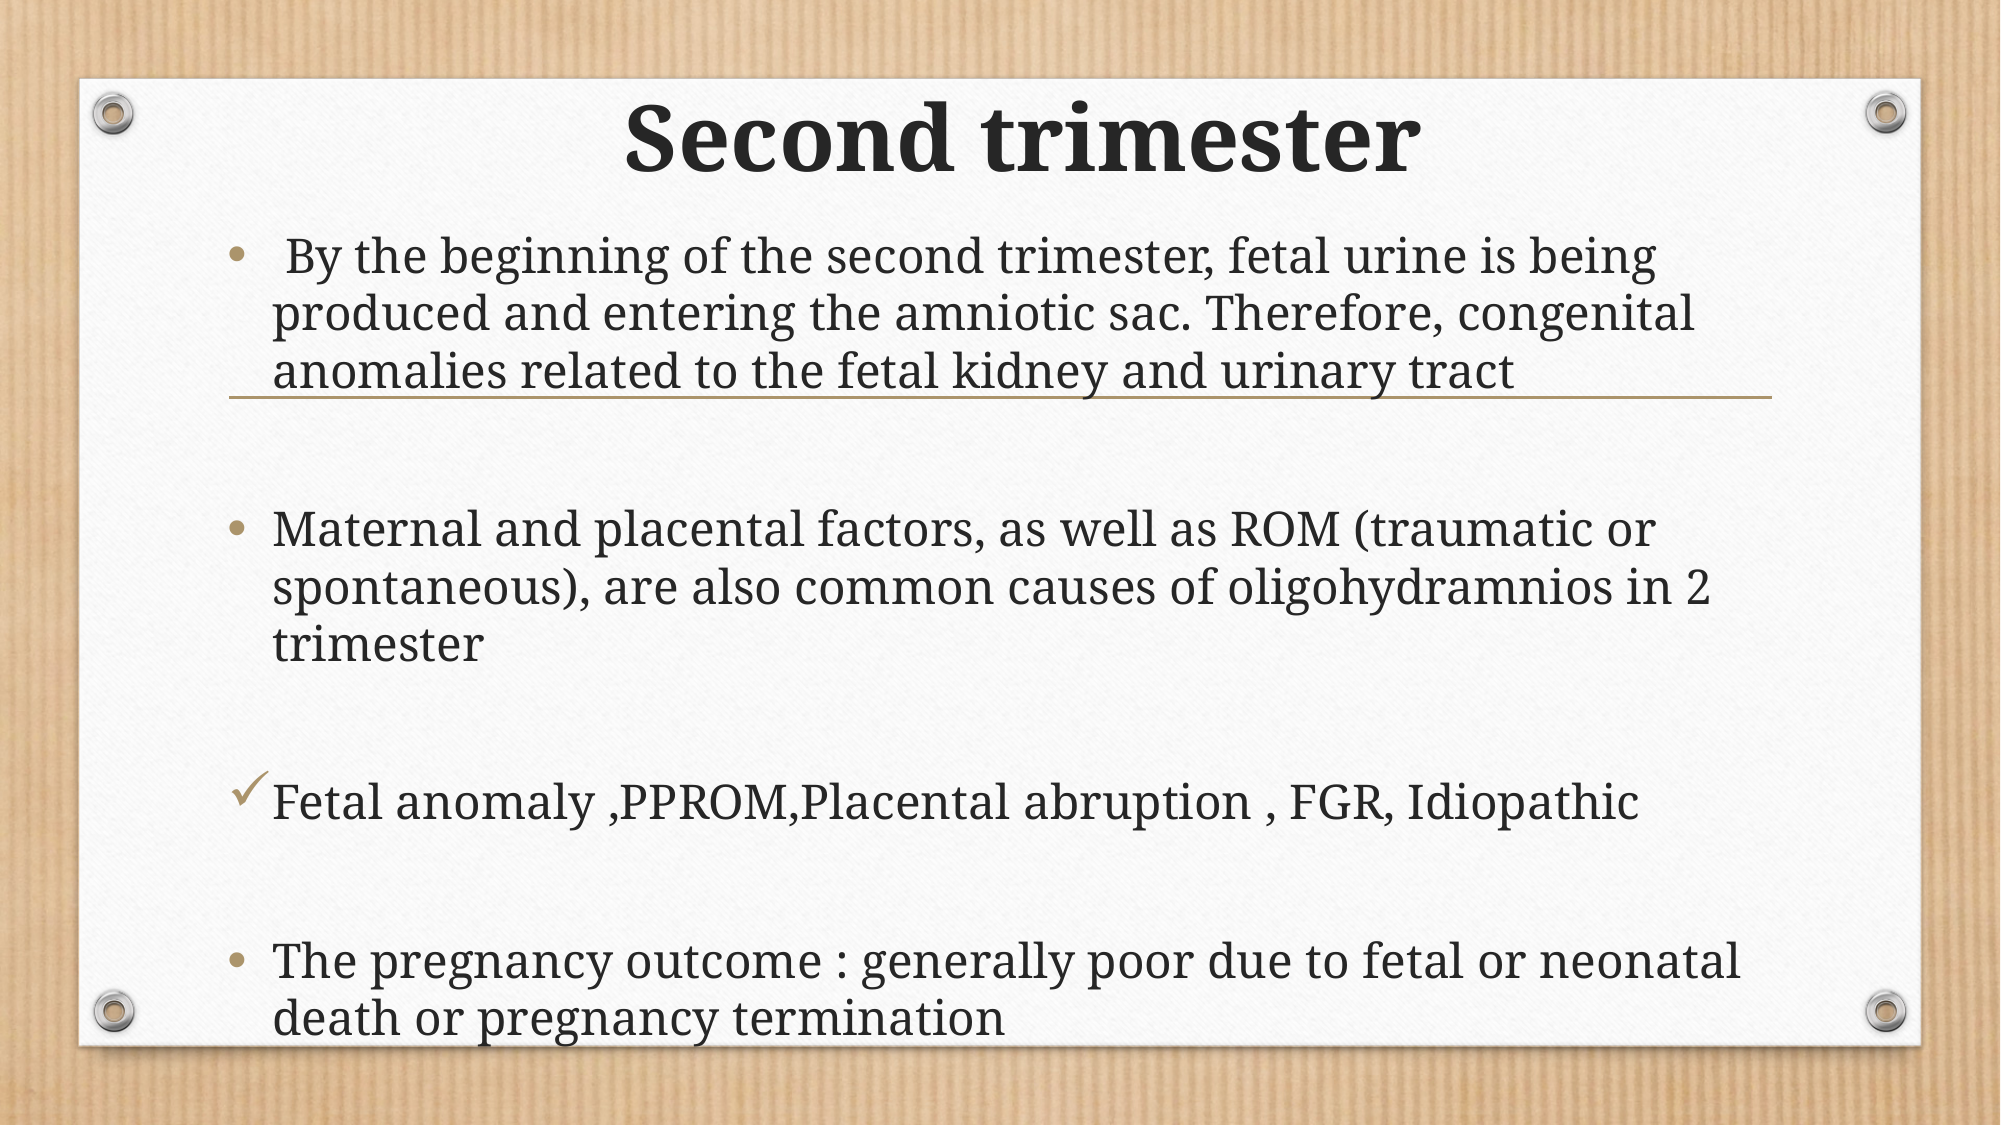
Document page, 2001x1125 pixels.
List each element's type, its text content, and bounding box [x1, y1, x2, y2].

picture [0, 0, 2001, 1125]
title Second trimester [236, 0, 1788, 217]
list By the beginning of the second trimester, fetal urine is being produced and entering the amniotic sac. Therefore, congenital anomalies related to the fetal kidney and urinary tract Maternal and placental factors, as well as ROM (traumatic or spontaneous), are also common causes of oligohydramnios in 2 trimester Fetal anomaly ,PPROM,Placental abruption , FGR, Idiopathic The pregnancy outcome : generally poor due to fetal or neonatal death or pregnancy termination [212, 217, 1788, 1055]
